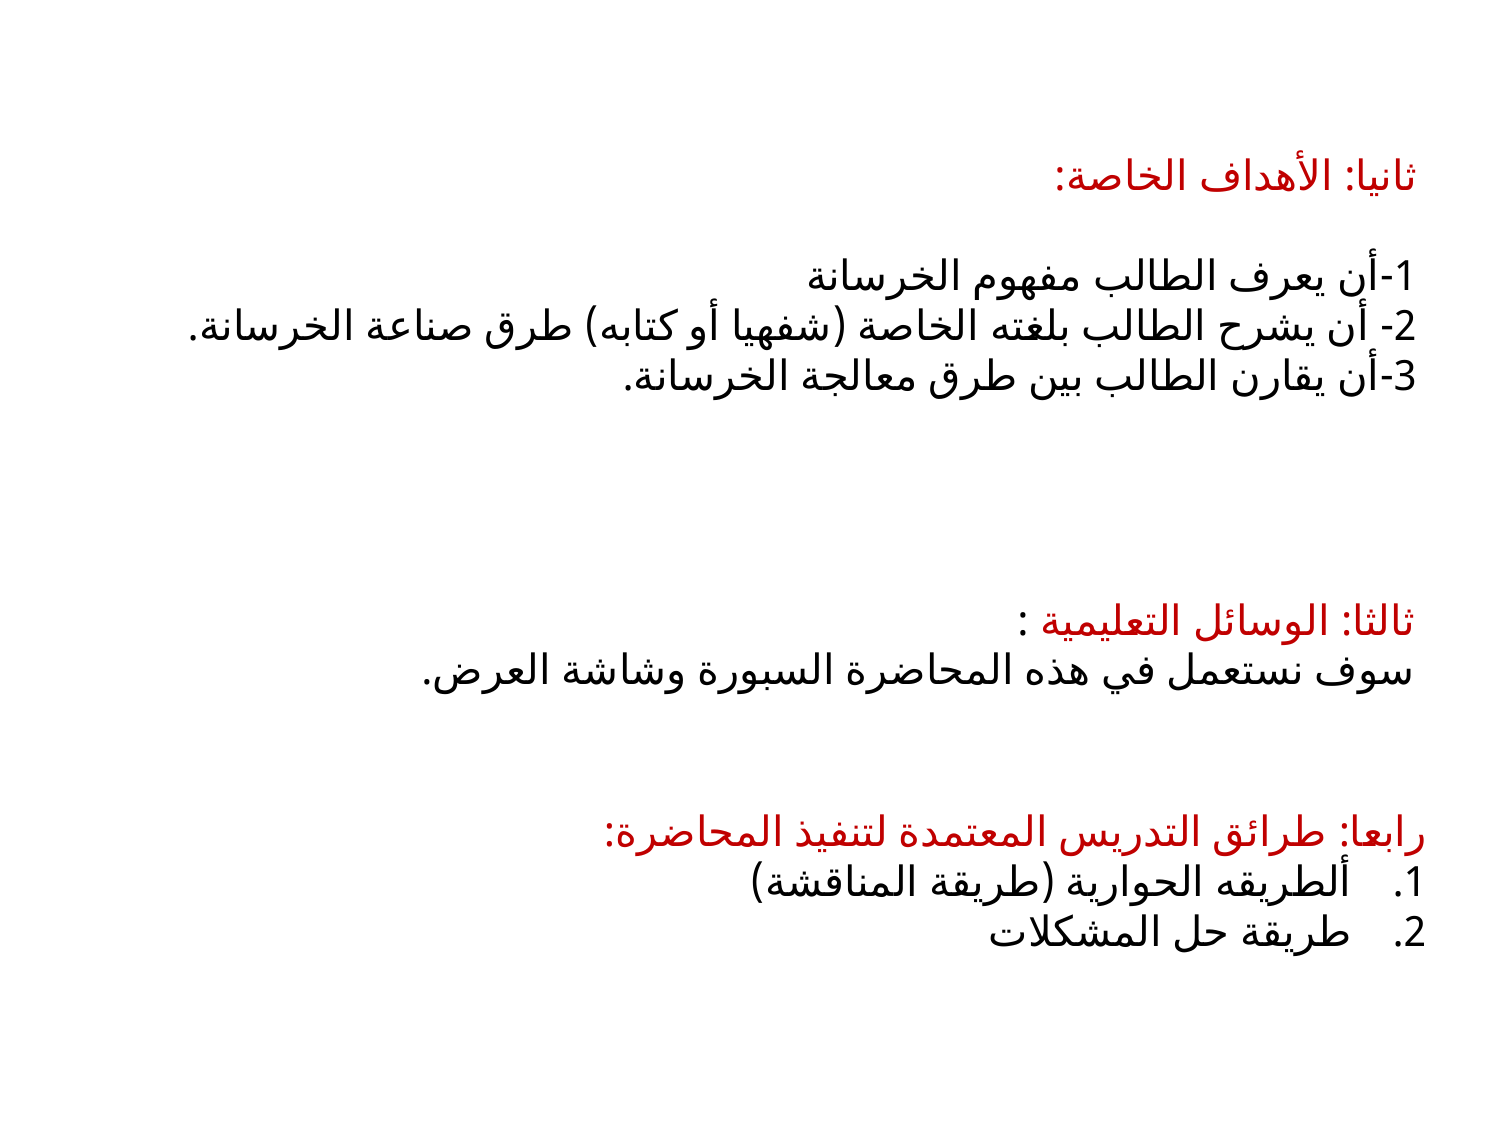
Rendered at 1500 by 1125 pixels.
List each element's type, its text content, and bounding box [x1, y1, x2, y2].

text_box ثالثا: الوسائل التعليمية : سوف نستعمل في هذه المحاضرة السبورة وشاشة العرض. [164, 585, 1430, 746]
text_box رابعا: طرائق التدريس المعتمدة لتنفيذ المحاضرة: ألطريقه الحوارية (طريقة المناقشة) طريقة حل المشكلات [457, 796, 1442, 962]
title ثانيا: الأهداف الخاصة: 1-أن يعرف الطالب مفهوم الخرسانة 2- أن يشرح الطالب بلغته الخاصة (شفهيا أو كتابه) طرق صناعة الخرسانة. 3-أن يقارن الطالب بين طرق معالجة الخرسانة. [82, 93, 1432, 504]
